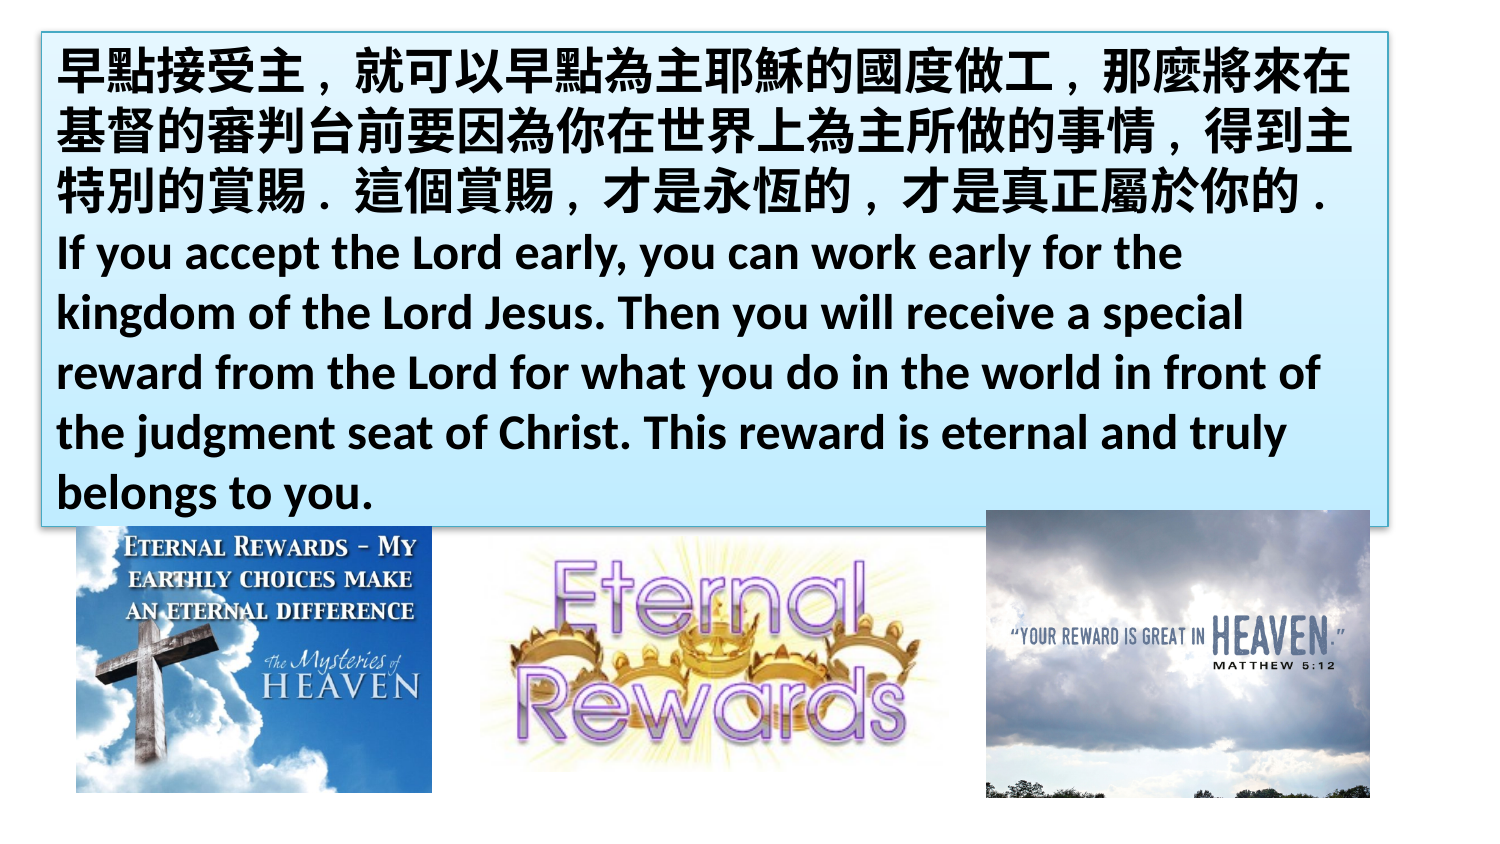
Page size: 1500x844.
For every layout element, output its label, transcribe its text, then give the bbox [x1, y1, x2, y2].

picture [76, 526, 432, 793]
picture [479, 536, 950, 772]
picture [985, 509, 1370, 799]
text_box 早點接受主, 就可以早點為主耶穌的國度做工, 那麼將來在基督的審判台前要因為你在世界上為主所做的事情, 得到主特別的賞賜. 這個賞賜, 才是永恆的, 才是真正屬於你的. If you accept the Lord early, you can work early for the kingdom of the Lord Jesus. Then you will receive a special reward from the Lord for what you do in the world in front of the judgment seat of Christ. This reward is eternal and truly belongs to you. [41, 31, 1389, 527]
